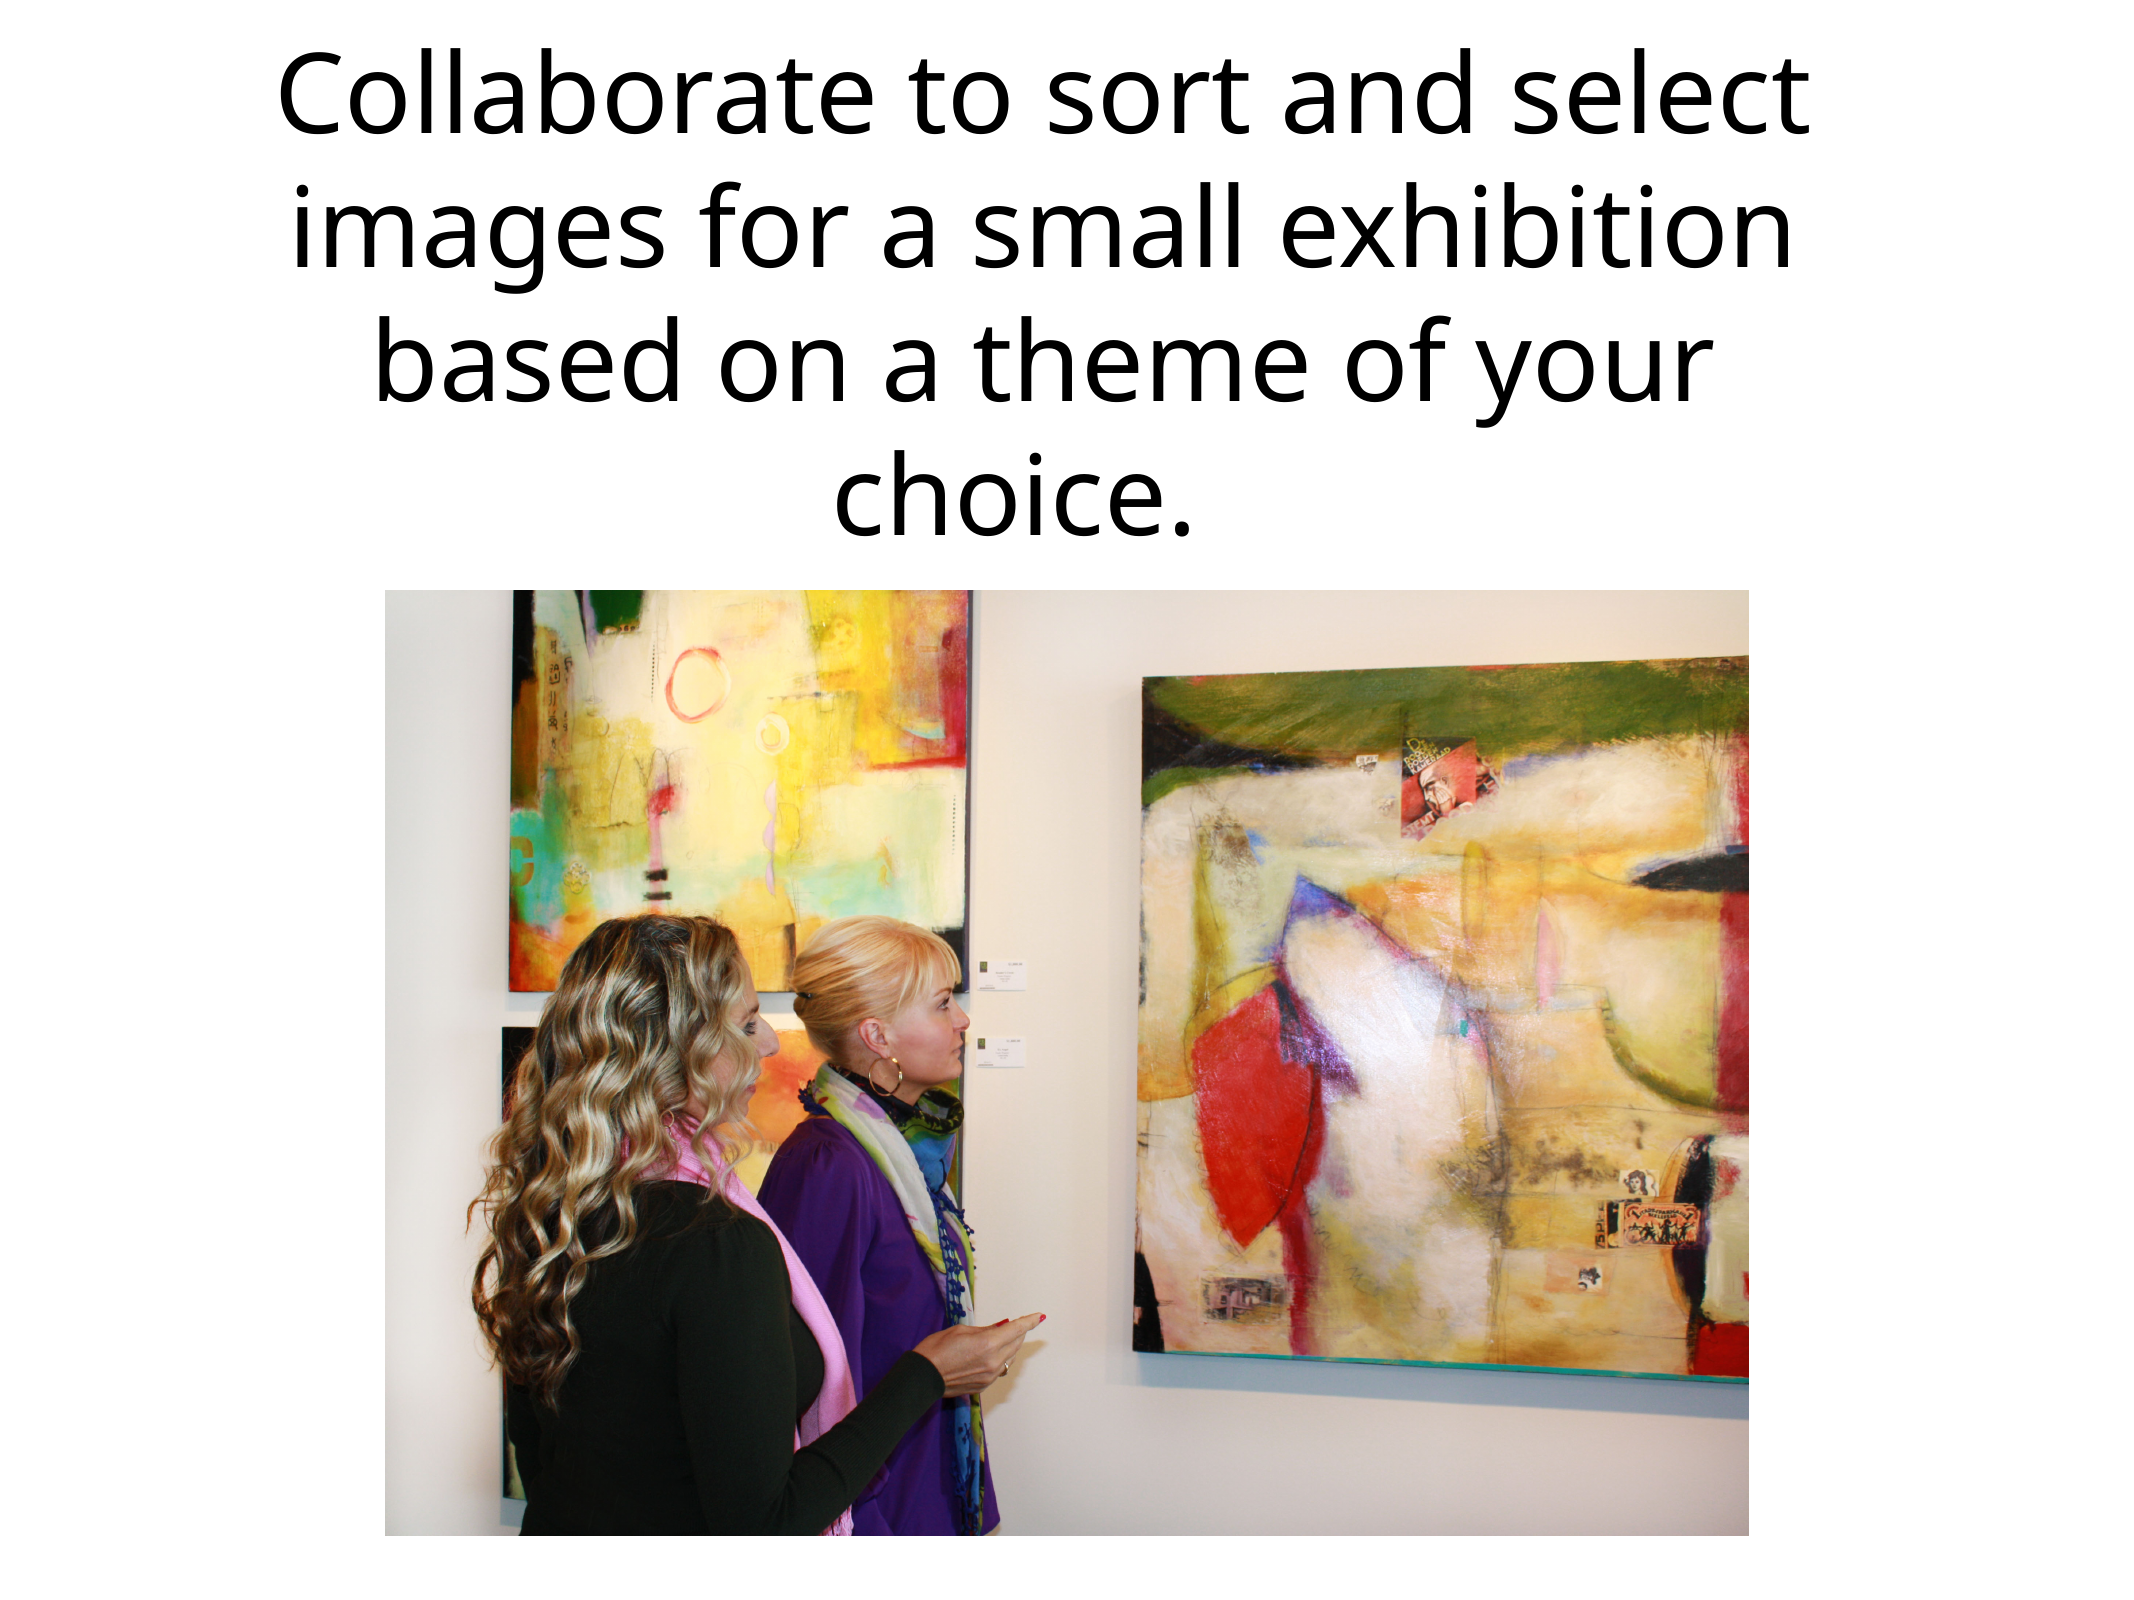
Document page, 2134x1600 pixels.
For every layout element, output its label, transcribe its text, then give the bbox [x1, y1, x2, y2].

title Collaborate to sort and select images for a small exhibition based on a theme of your choice. [184, 111, 1903, 559]
picture [385, 590, 1749, 1536]
